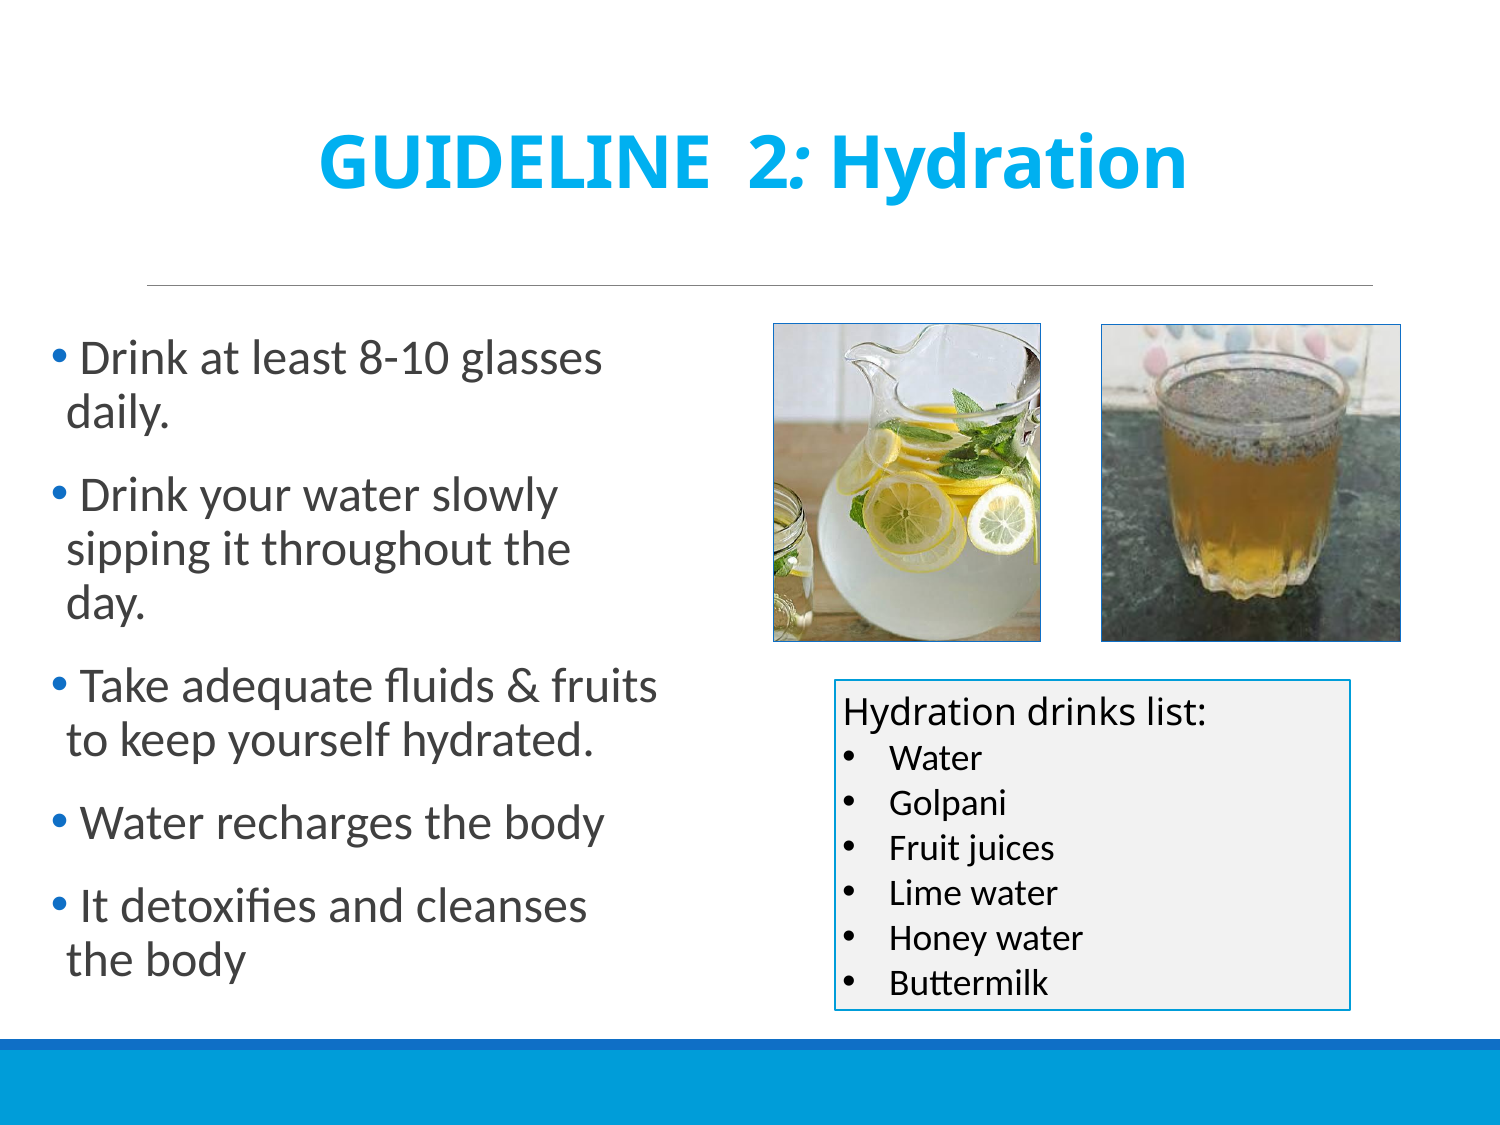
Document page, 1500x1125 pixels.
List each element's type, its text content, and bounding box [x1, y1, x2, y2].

picture [1101, 324, 1402, 642]
picture [773, 323, 1042, 642]
list Drink at least 8-10 glasses daily. Drink your water slowly sipping it throughout the day. Take adequate fluids & fruits to keep yourself hydrated. Water recharges the body It detoxifies and cleanses the body [50, 323, 661, 1006]
title GUIDELINE 2: Hydration [135, 47, 1373, 285]
text_box Hydration drinks list: Water Golpani Fruit juices Lime water Honey water Buttermilk [834, 679, 1351, 1011]
